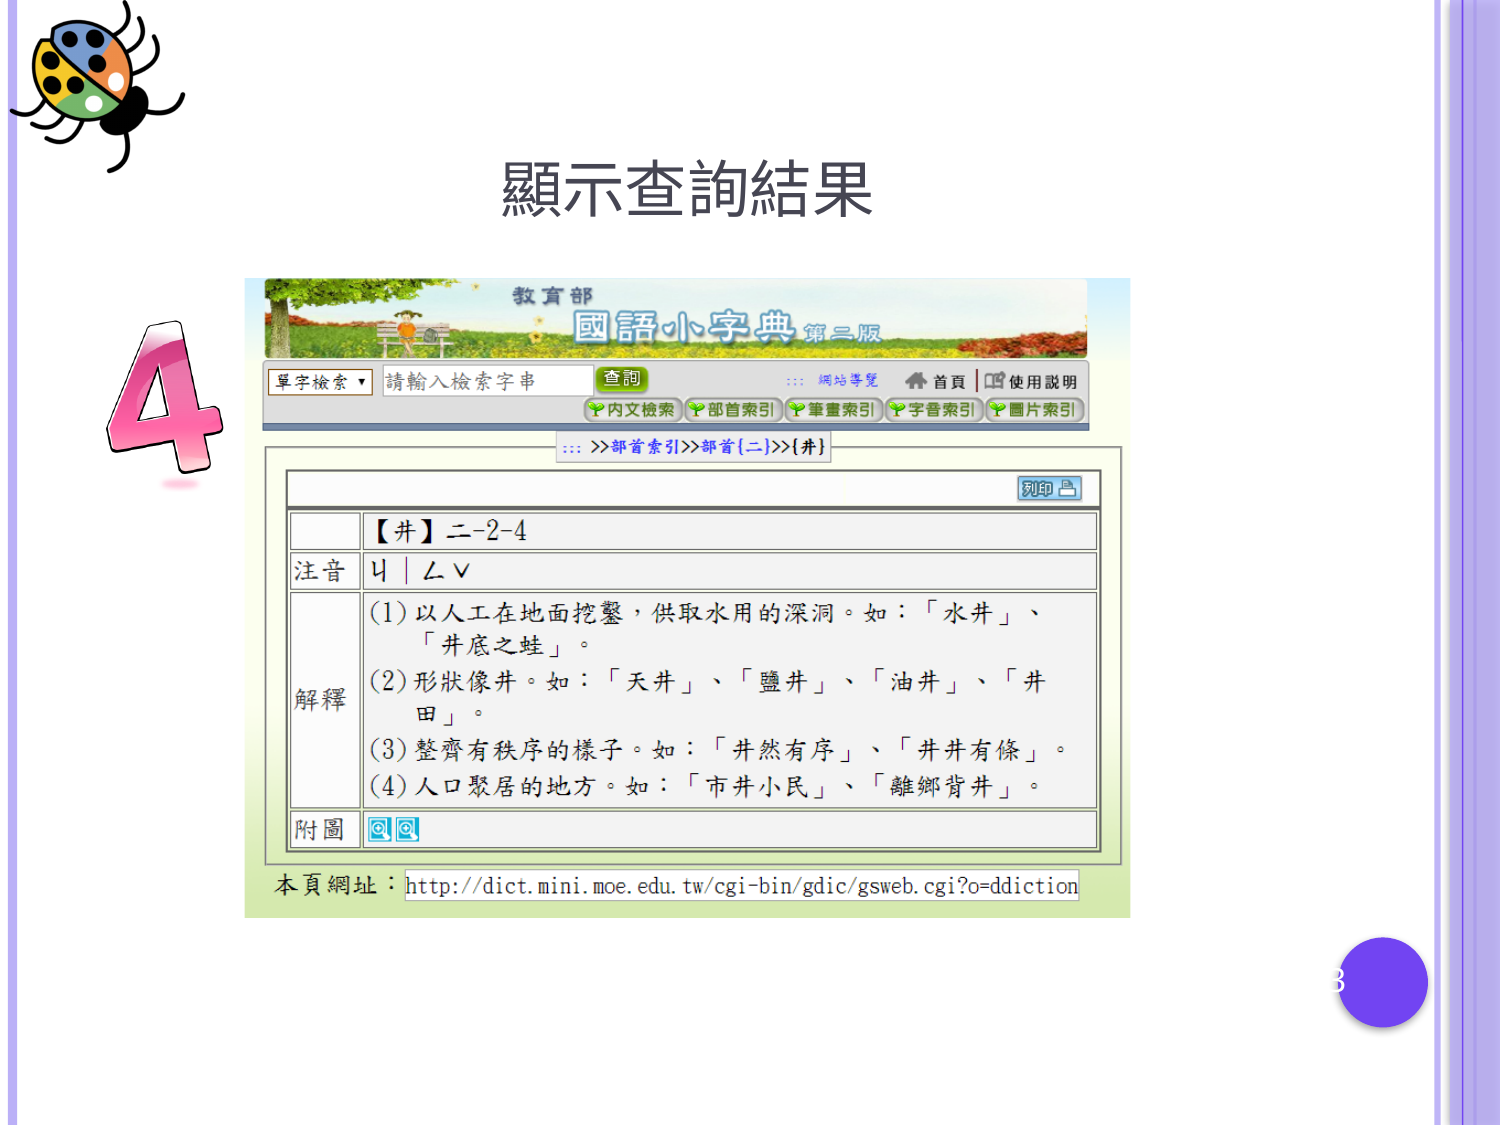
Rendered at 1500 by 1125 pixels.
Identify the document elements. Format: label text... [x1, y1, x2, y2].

picture [74, 313, 253, 493]
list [244, 278, 1131, 919]
picture [0, 0, 169, 176]
title 顯示查詢結果 [75, 45, 1300, 233]
